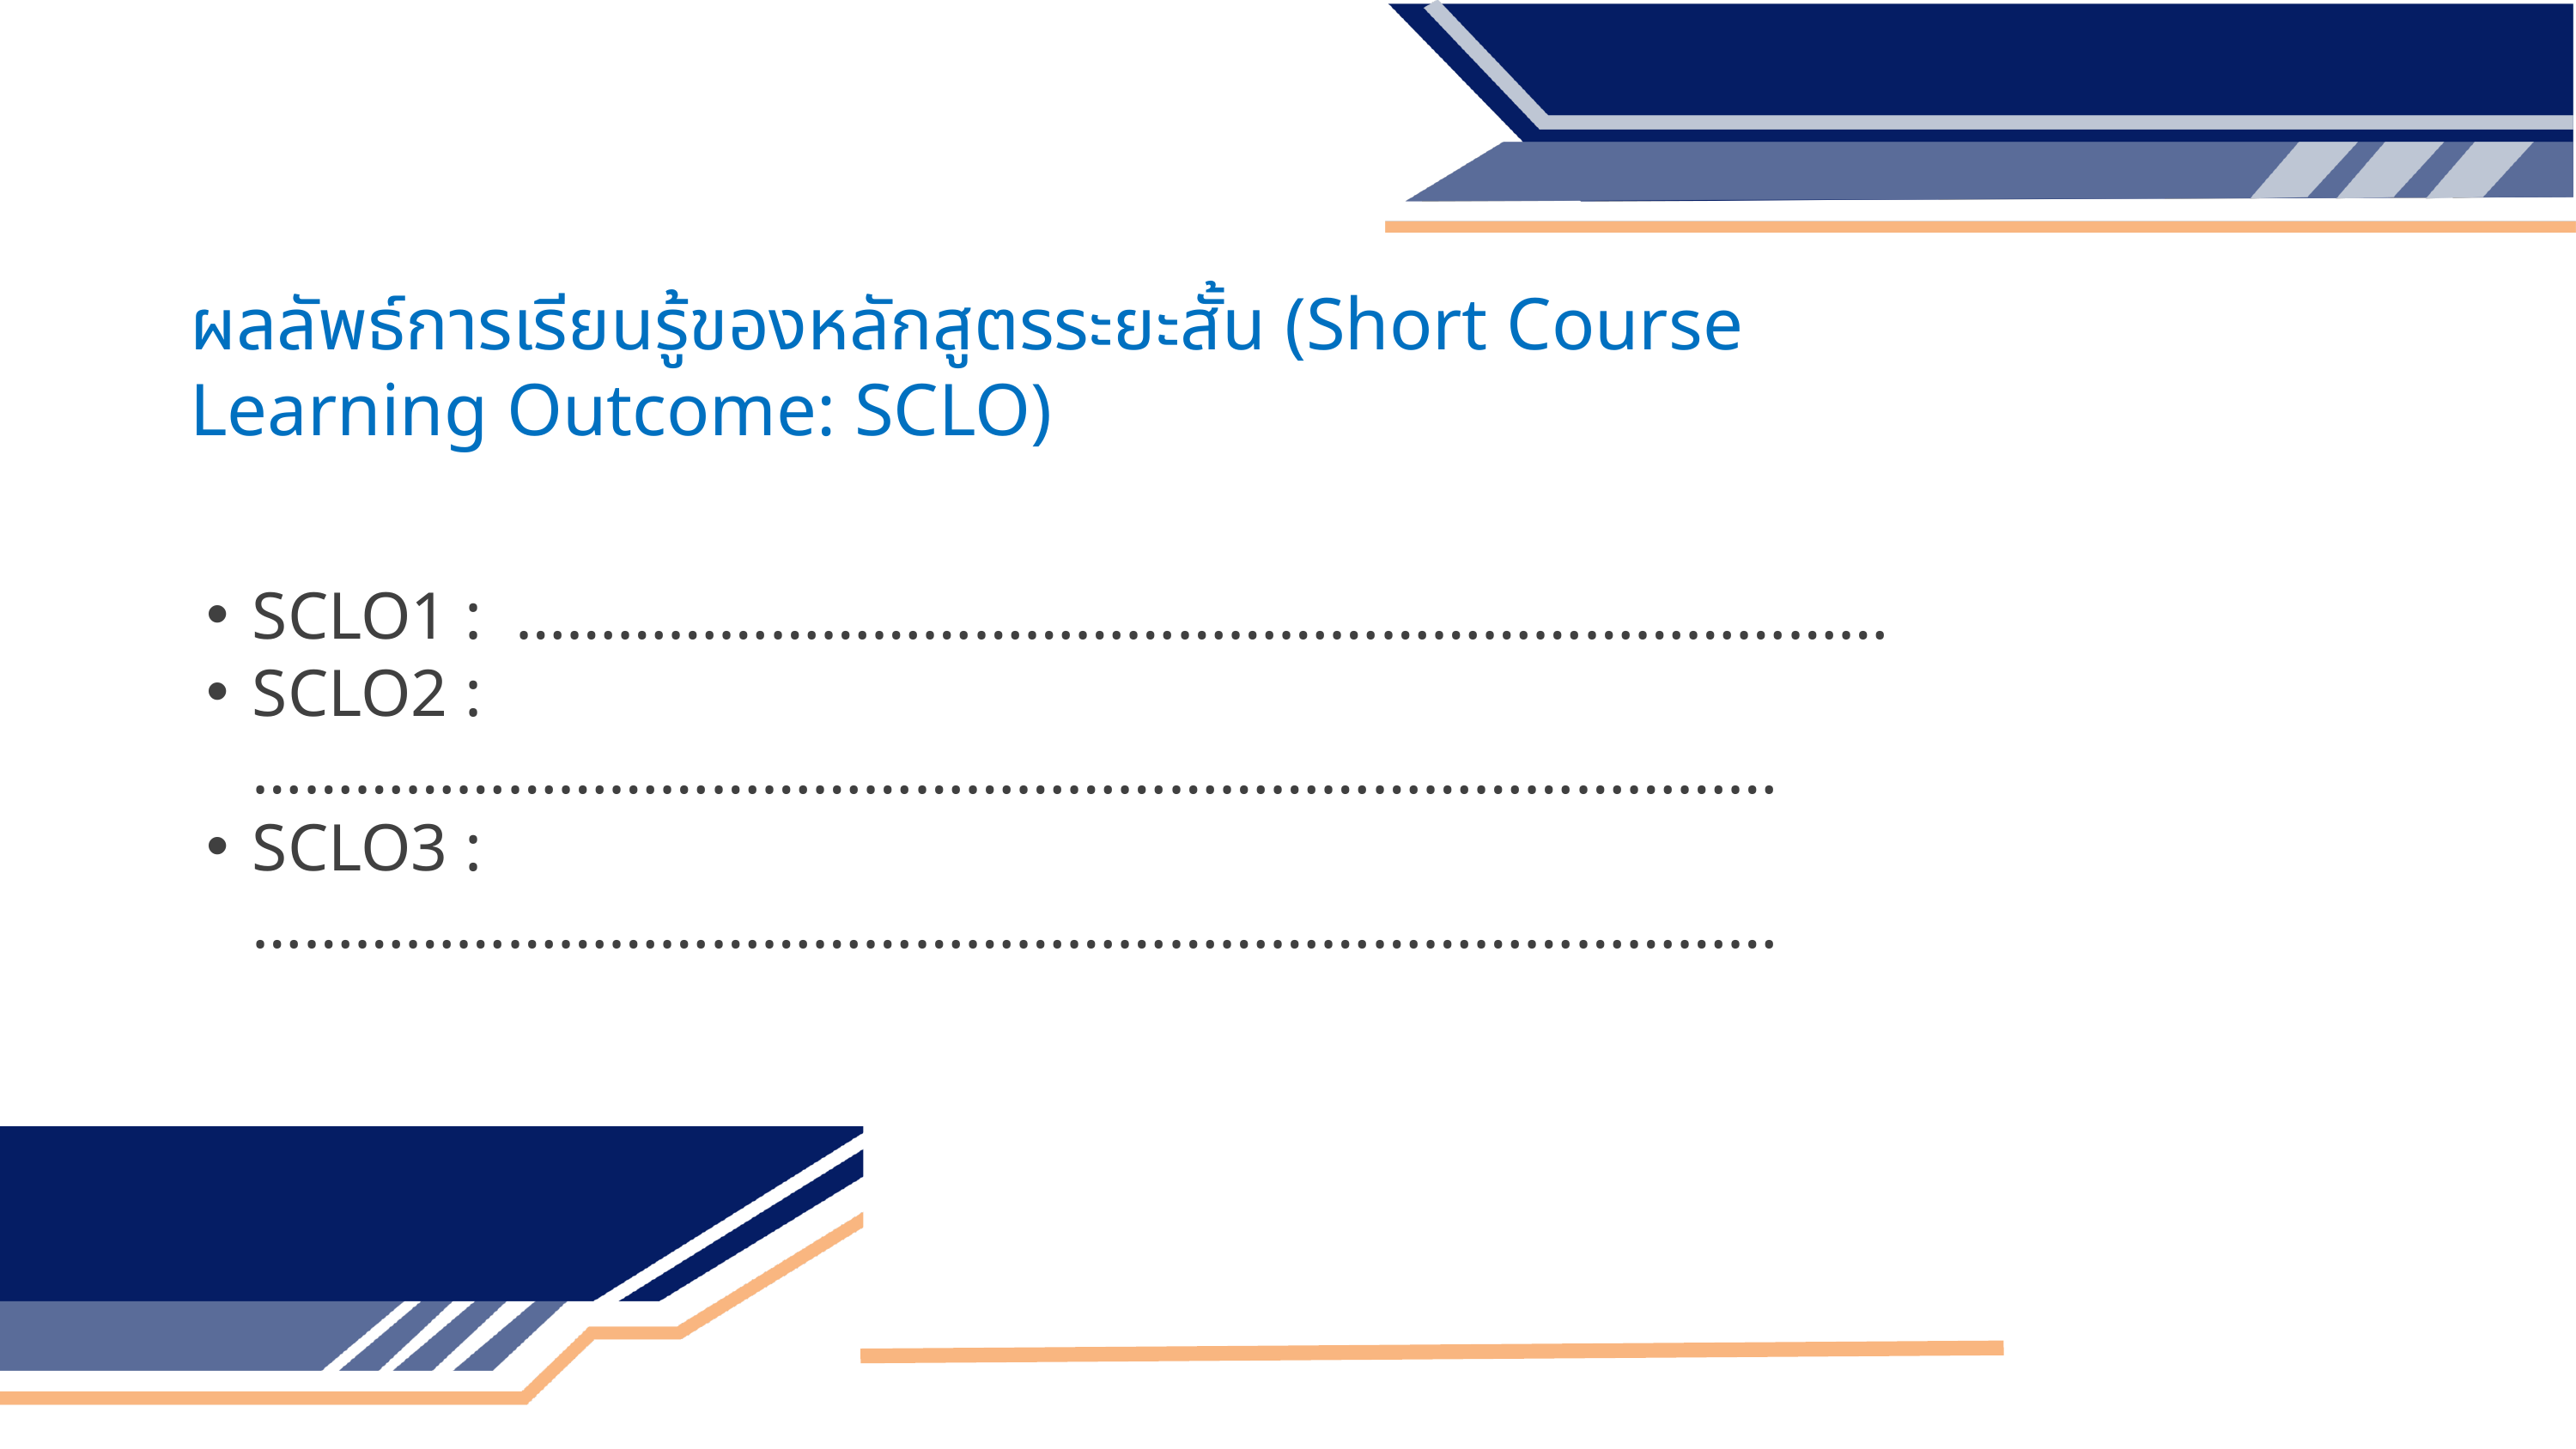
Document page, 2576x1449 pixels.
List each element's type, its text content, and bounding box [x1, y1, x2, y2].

text_box ผลลัพธ์การเรียนรู้ของหลักสูตรระยะสั้น (Short Course Learning Outcome: SCLO) [190, 277, 1981, 450]
text_box [1385, 0, 2576, 233]
text_box [0, 1126, 864, 1449]
text_box SCLO1 : ……………………………………………………………………… SCLO2 : ……………………………………………………………………………… SCLO3 : ……………………………………………………………………………… [161, 574, 1952, 961]
